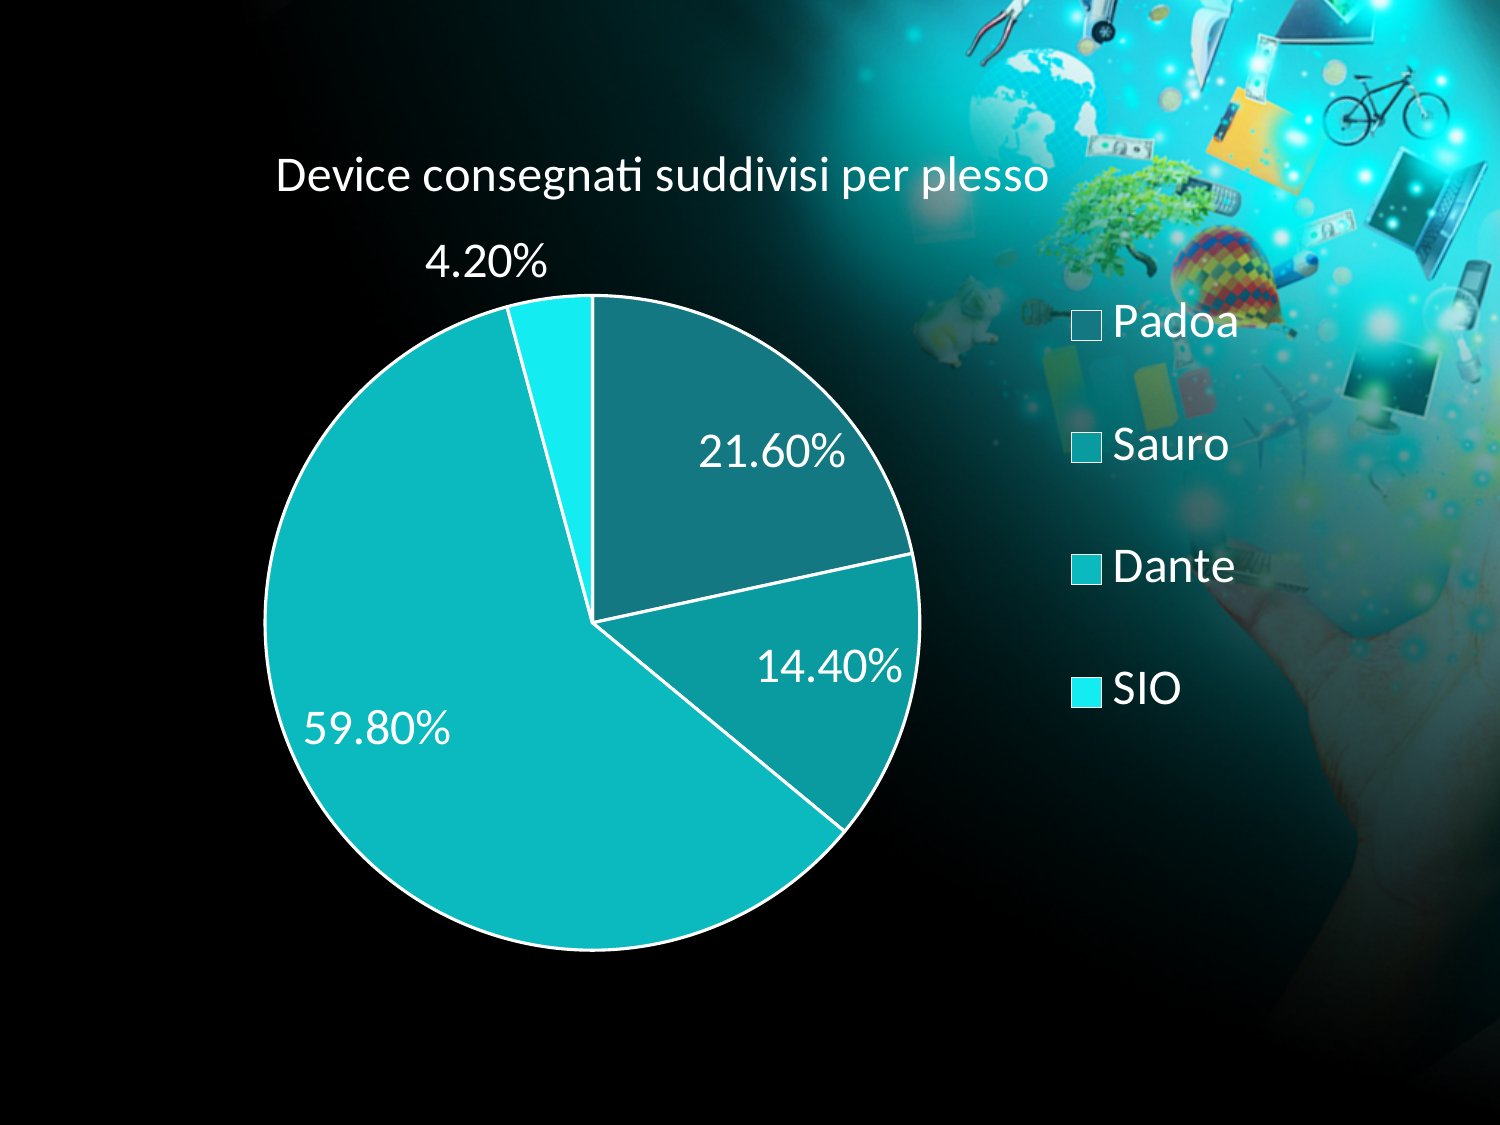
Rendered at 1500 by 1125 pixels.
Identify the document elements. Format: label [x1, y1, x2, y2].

picture [0, 0, 1500, 1125]
chart [62, 112, 1276, 1051]
